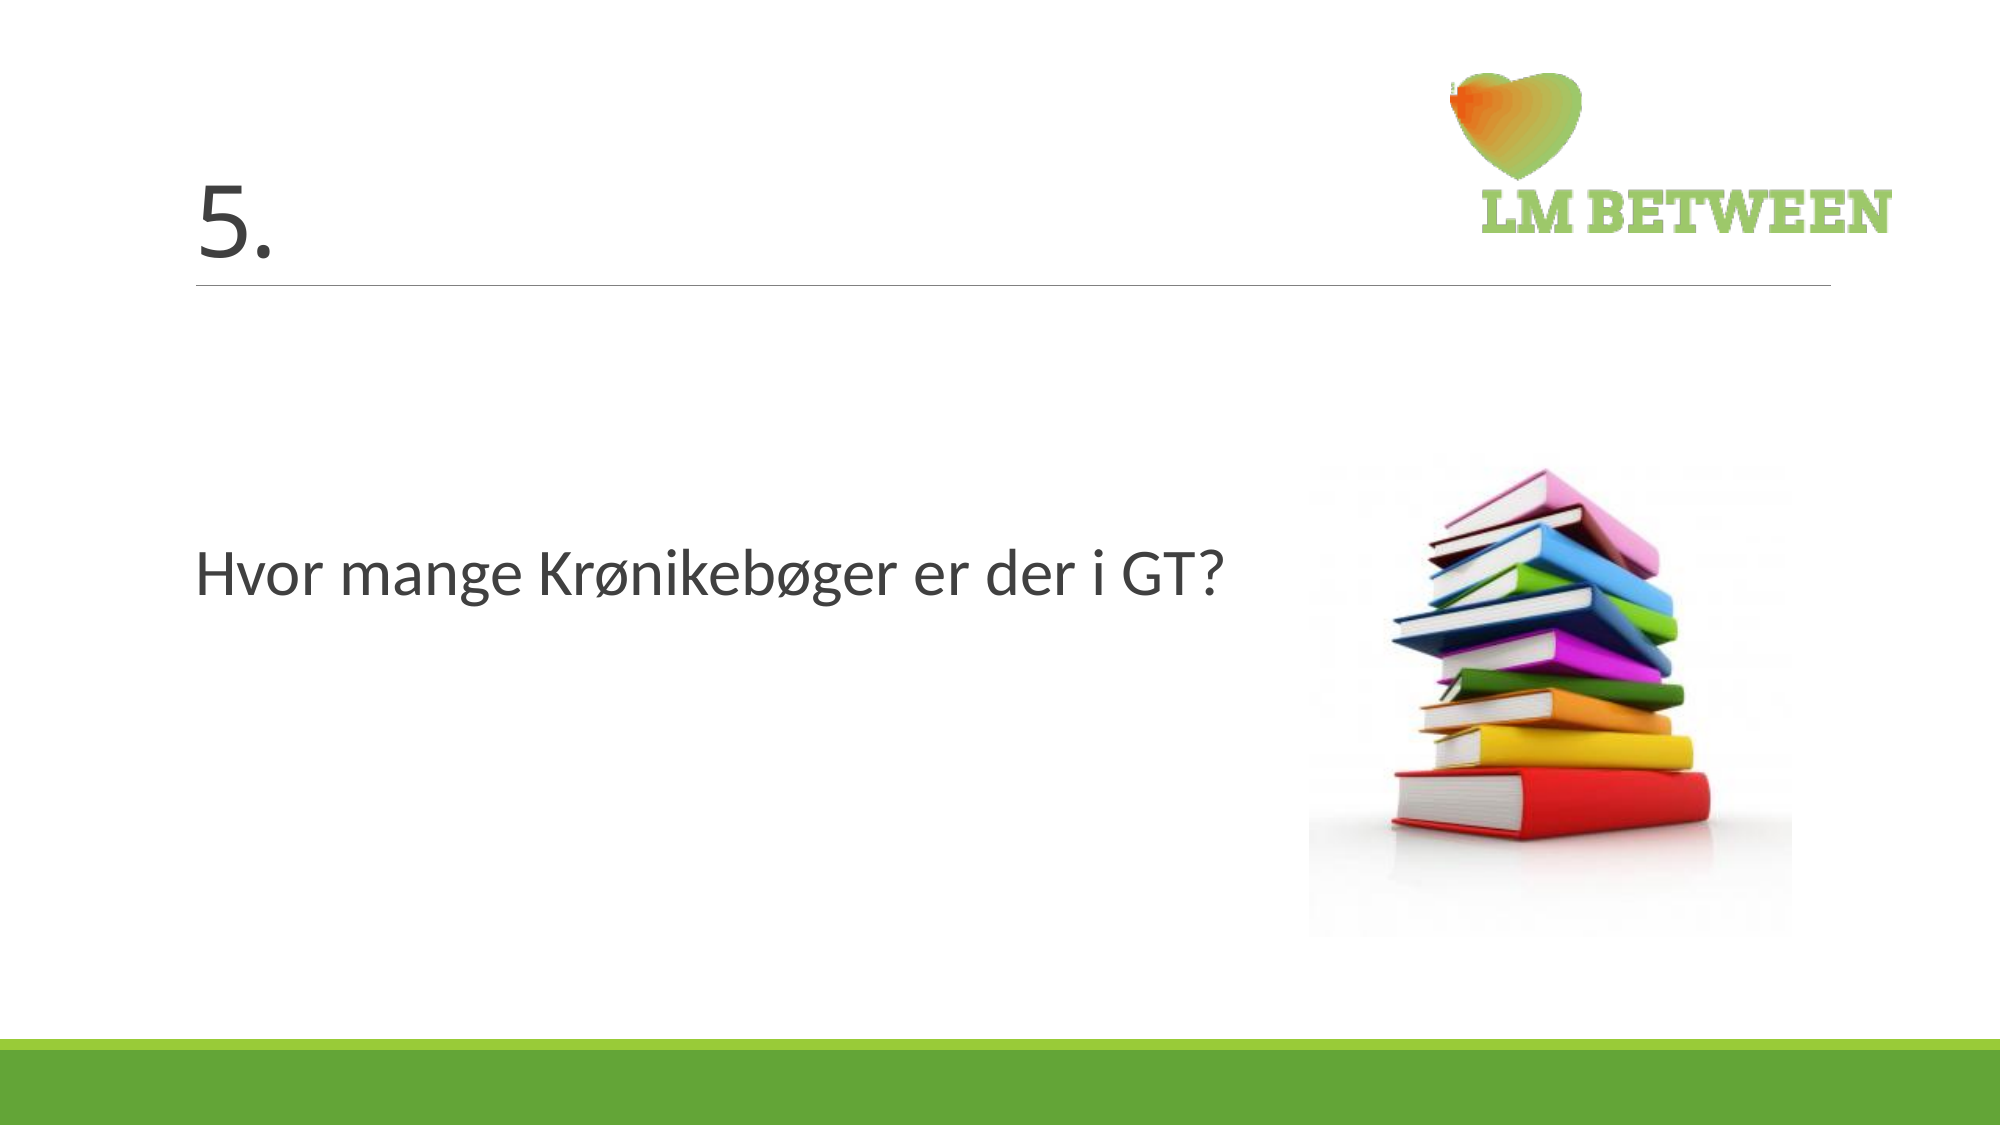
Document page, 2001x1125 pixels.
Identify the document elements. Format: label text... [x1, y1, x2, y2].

picture [1449, 73, 1892, 233]
title 5. [180, 47, 1830, 285]
picture [1308, 442, 1793, 938]
list Hvor mange Krønikebøger er der i GT? [180, 302, 1830, 963]
